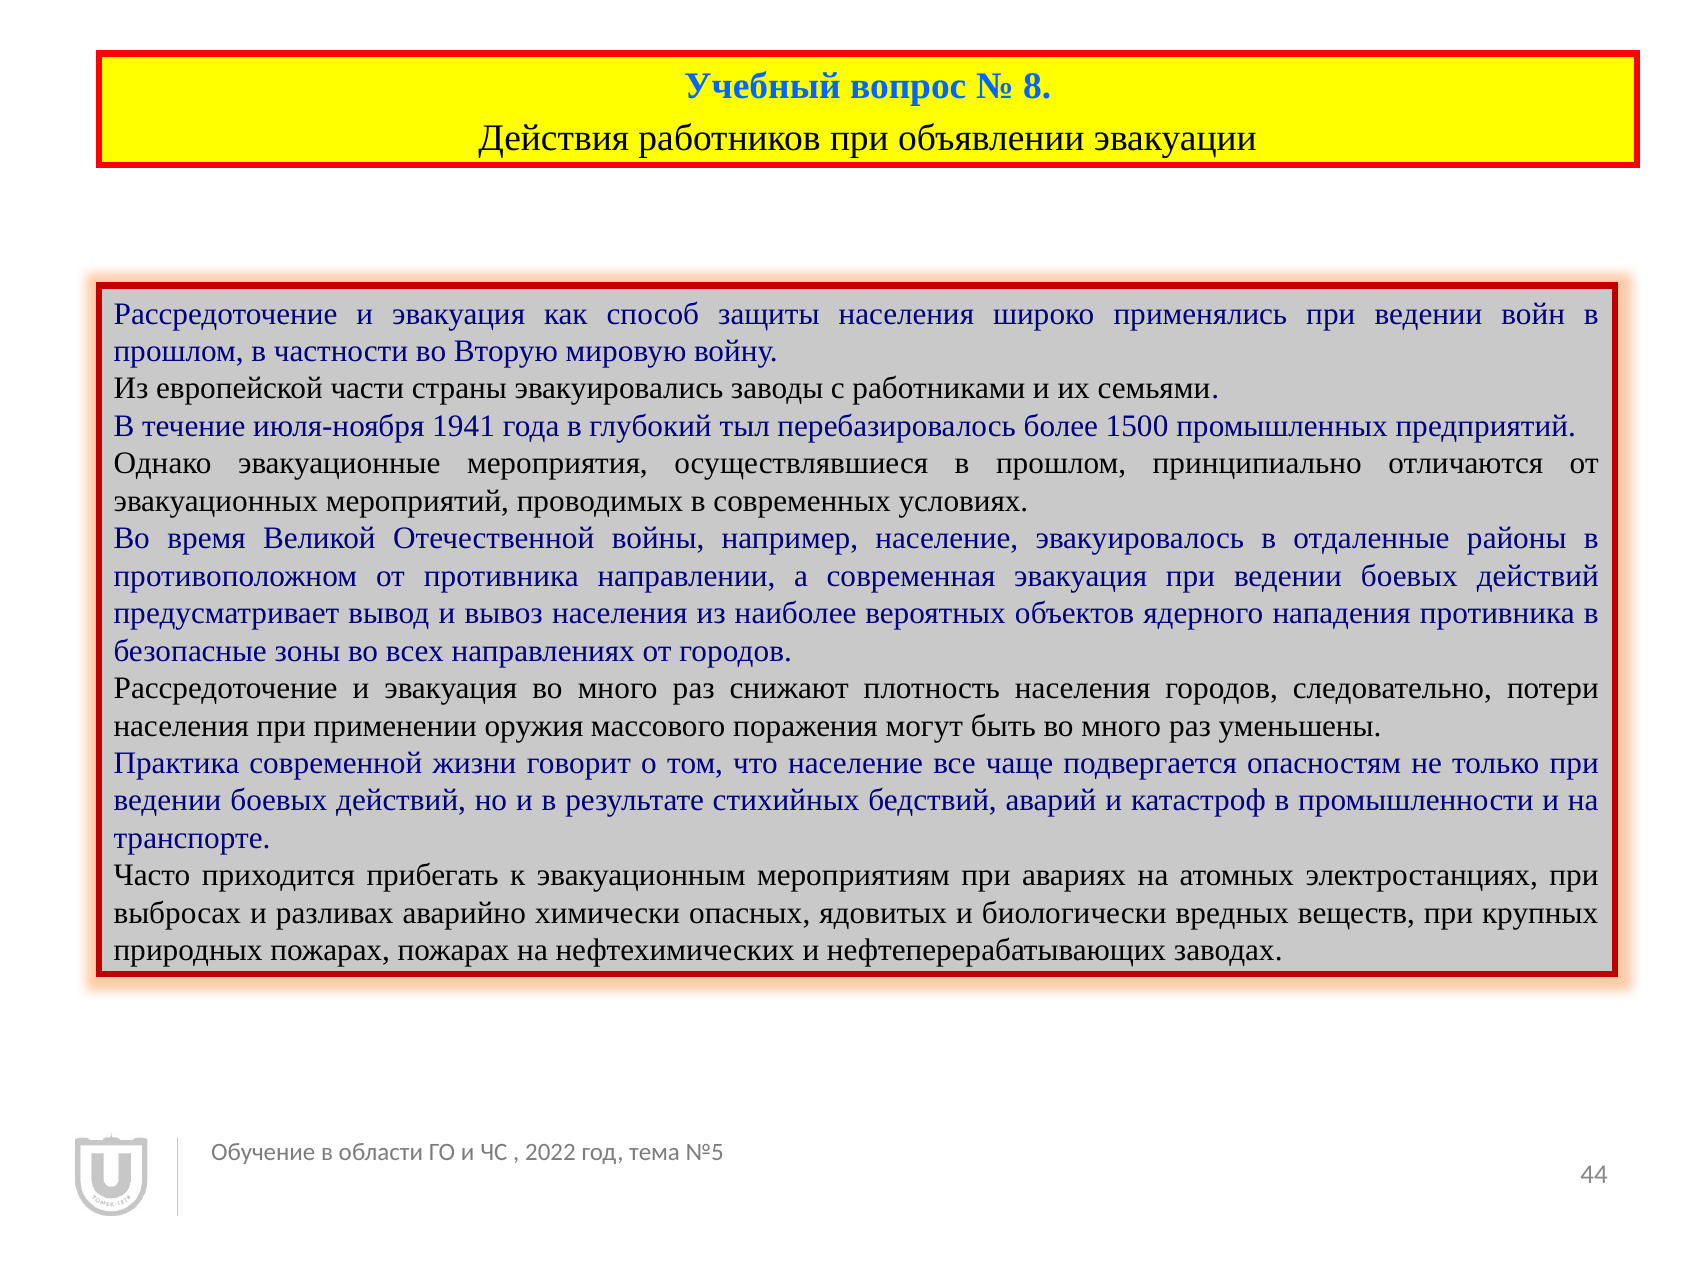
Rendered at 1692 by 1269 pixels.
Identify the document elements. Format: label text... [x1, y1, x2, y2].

text_box Рассредоточение и эвакуация как способ защиты населения широко применялись при ведении войн в прошлом, в частности во Вторую мировую войну. Из европейской части страны эвакуировались заводы с работниками и их семьями. В течение июля-ноября 1941 года в глубокий тыл перебазировалось более 1500 промышленных предприятий. Однако эвакуационные мероприятия, осуществлявшиеся в прошлом, принципиально отличаются от эвакуационных мероприятий, проводимых в современных условиях. Во время Великой Отечественной войны, например, население, эвакуировалось в отдаленные районы в противоположном от противника направлении, а современная эвакуация при ведении боевых действий предусматривает вывод и вывоз населения из наиболее вероятных объектов ядерного нападения противника в безопасные зоны во всех направлениях от городов. Рассредоточение и эвакуация во много раз снижают плотность населения городов, следовательно, потери населения при применении оружия массового поражения могут быть во много раз уменьшены. Практика современной жизни говорит о том, что население все чаще подвергается опасностям не только при ведении боевых действий, но и в результате стихийных бедствий, аварий и катастроф в промышленности и на транспорте. Часто приходится прибегать к эвакуационным мероприятиям при авариях на атомных электростанциях, при выбросах и разливах аварийно химически опасных, ядовитых и биологически вредных веществ, при крупных природных пожарах, пожарах на нефтехимических и нефтеперерабатывающих заводах. [98, 285, 1616, 975]
text_box Учебный вопрос № 8. Действия работников при объявлении эвакуации [98, 53, 1637, 165]
slide_number 44 [1233, 1149, 1616, 1197]
text_box Обучение в области ГО и ЧС , 2022 год, тема №5 [203, 1127, 1036, 1173]
picture [75, 1133, 178, 1216]
